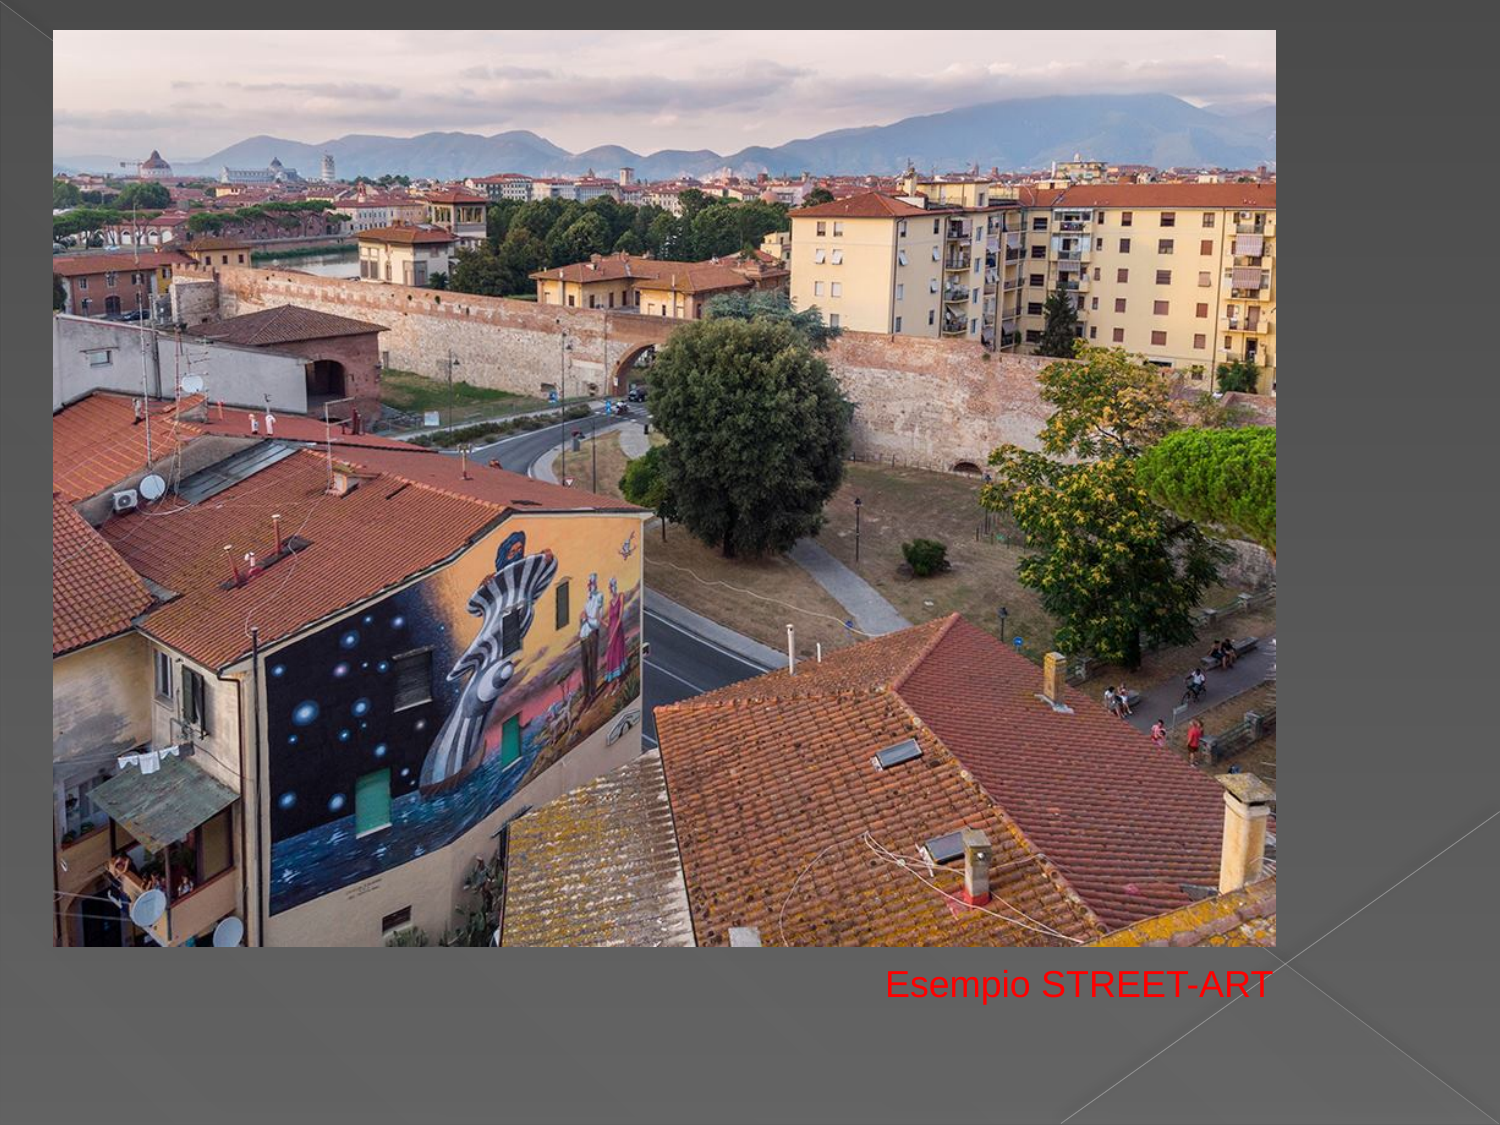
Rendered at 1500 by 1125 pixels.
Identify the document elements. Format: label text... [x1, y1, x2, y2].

text_box Esempio STREET-ART [870, 952, 1289, 1012]
picture [52, 30, 1276, 947]
